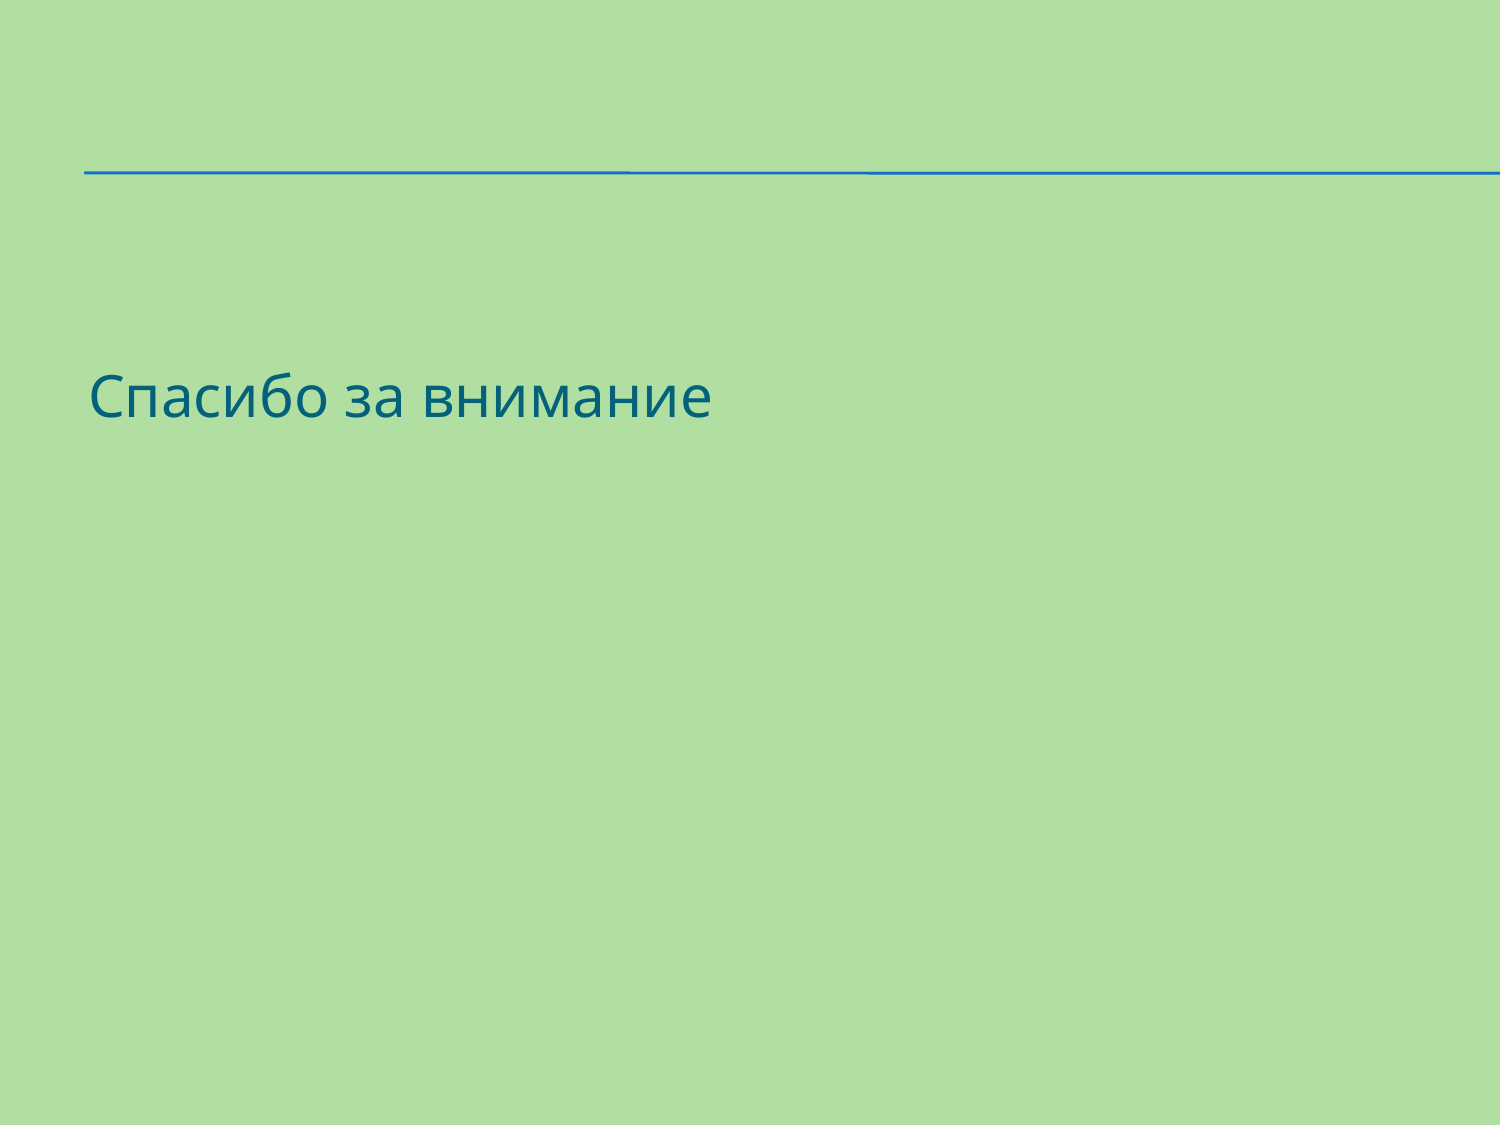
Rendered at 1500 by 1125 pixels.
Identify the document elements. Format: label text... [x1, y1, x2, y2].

list Спасибо за внимание [73, 351, 1500, 1125]
